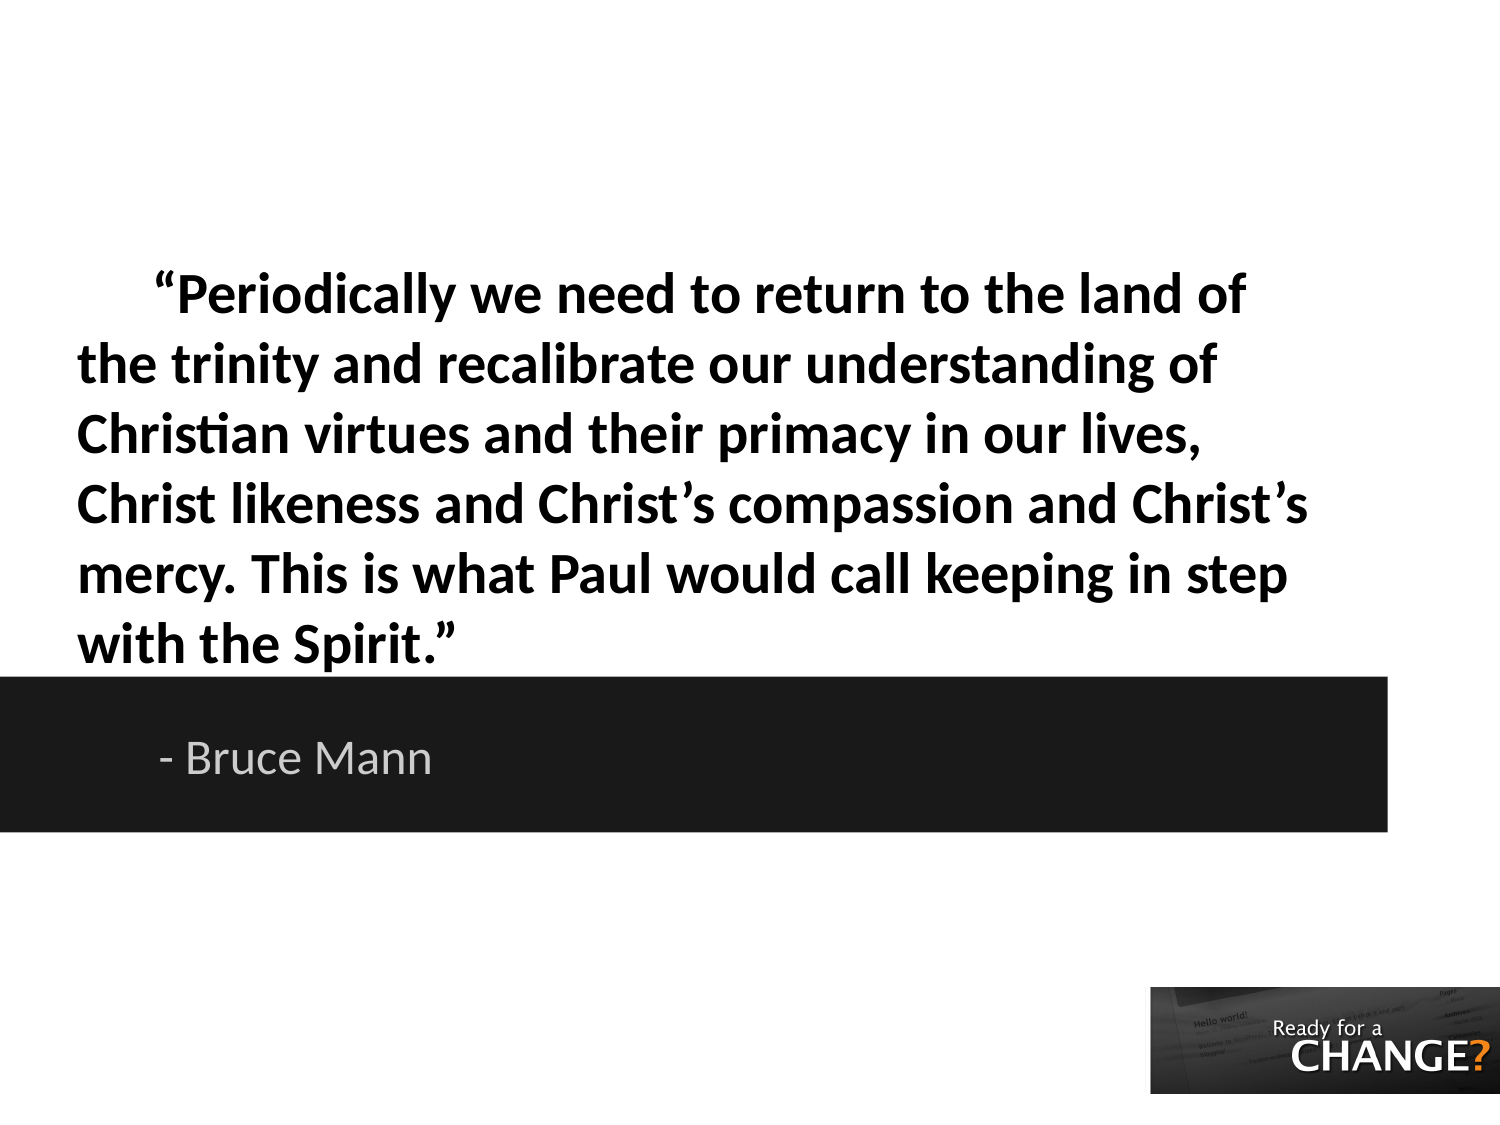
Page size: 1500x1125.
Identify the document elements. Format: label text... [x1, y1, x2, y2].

title “Periodically we need to return to the land of the trinity and recalibrate our understanding of Christian virtues and their primacy in our lives, Christ likeness and Christ’s compassion and Christ’s mercy. This is what Paul would call keeping in step with the Spirit.” [62, 240, 1338, 691]
subtitle - Bruce Mann [112, 413, 1388, 1096]
picture [1145, 987, 1500, 1095]
